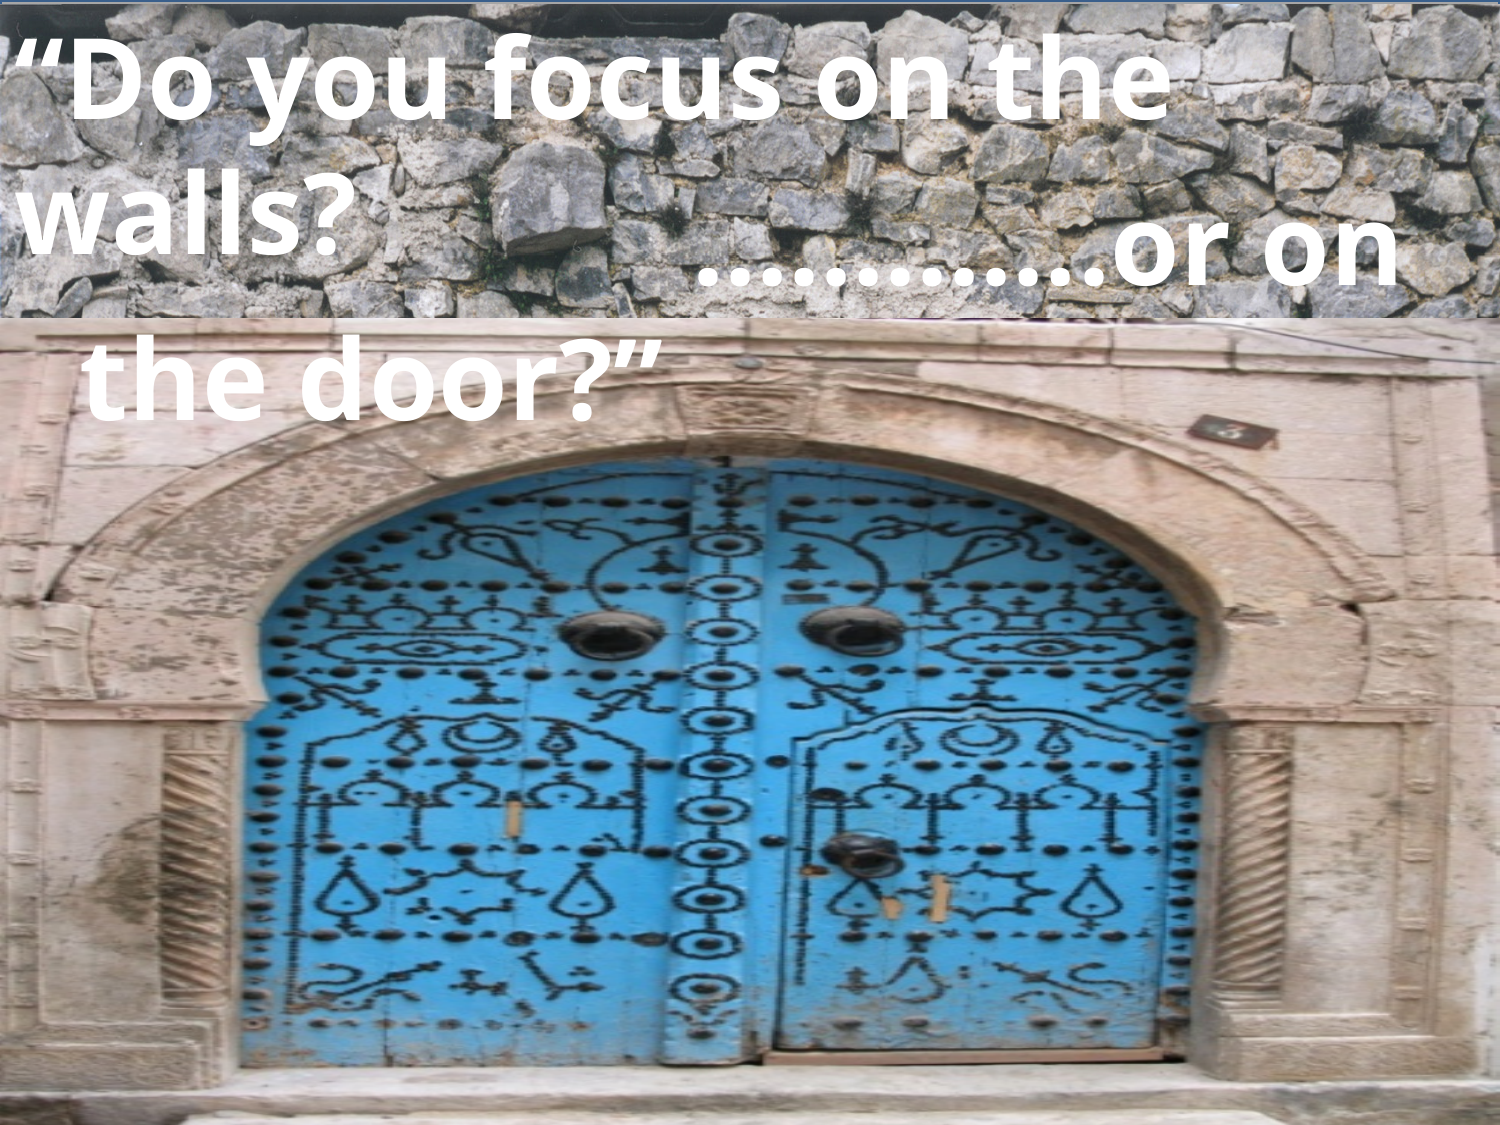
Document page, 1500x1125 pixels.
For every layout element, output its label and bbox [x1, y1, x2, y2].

picture [0, 4, 1500, 1125]
text_box [1436, 0, 1500, 4]
